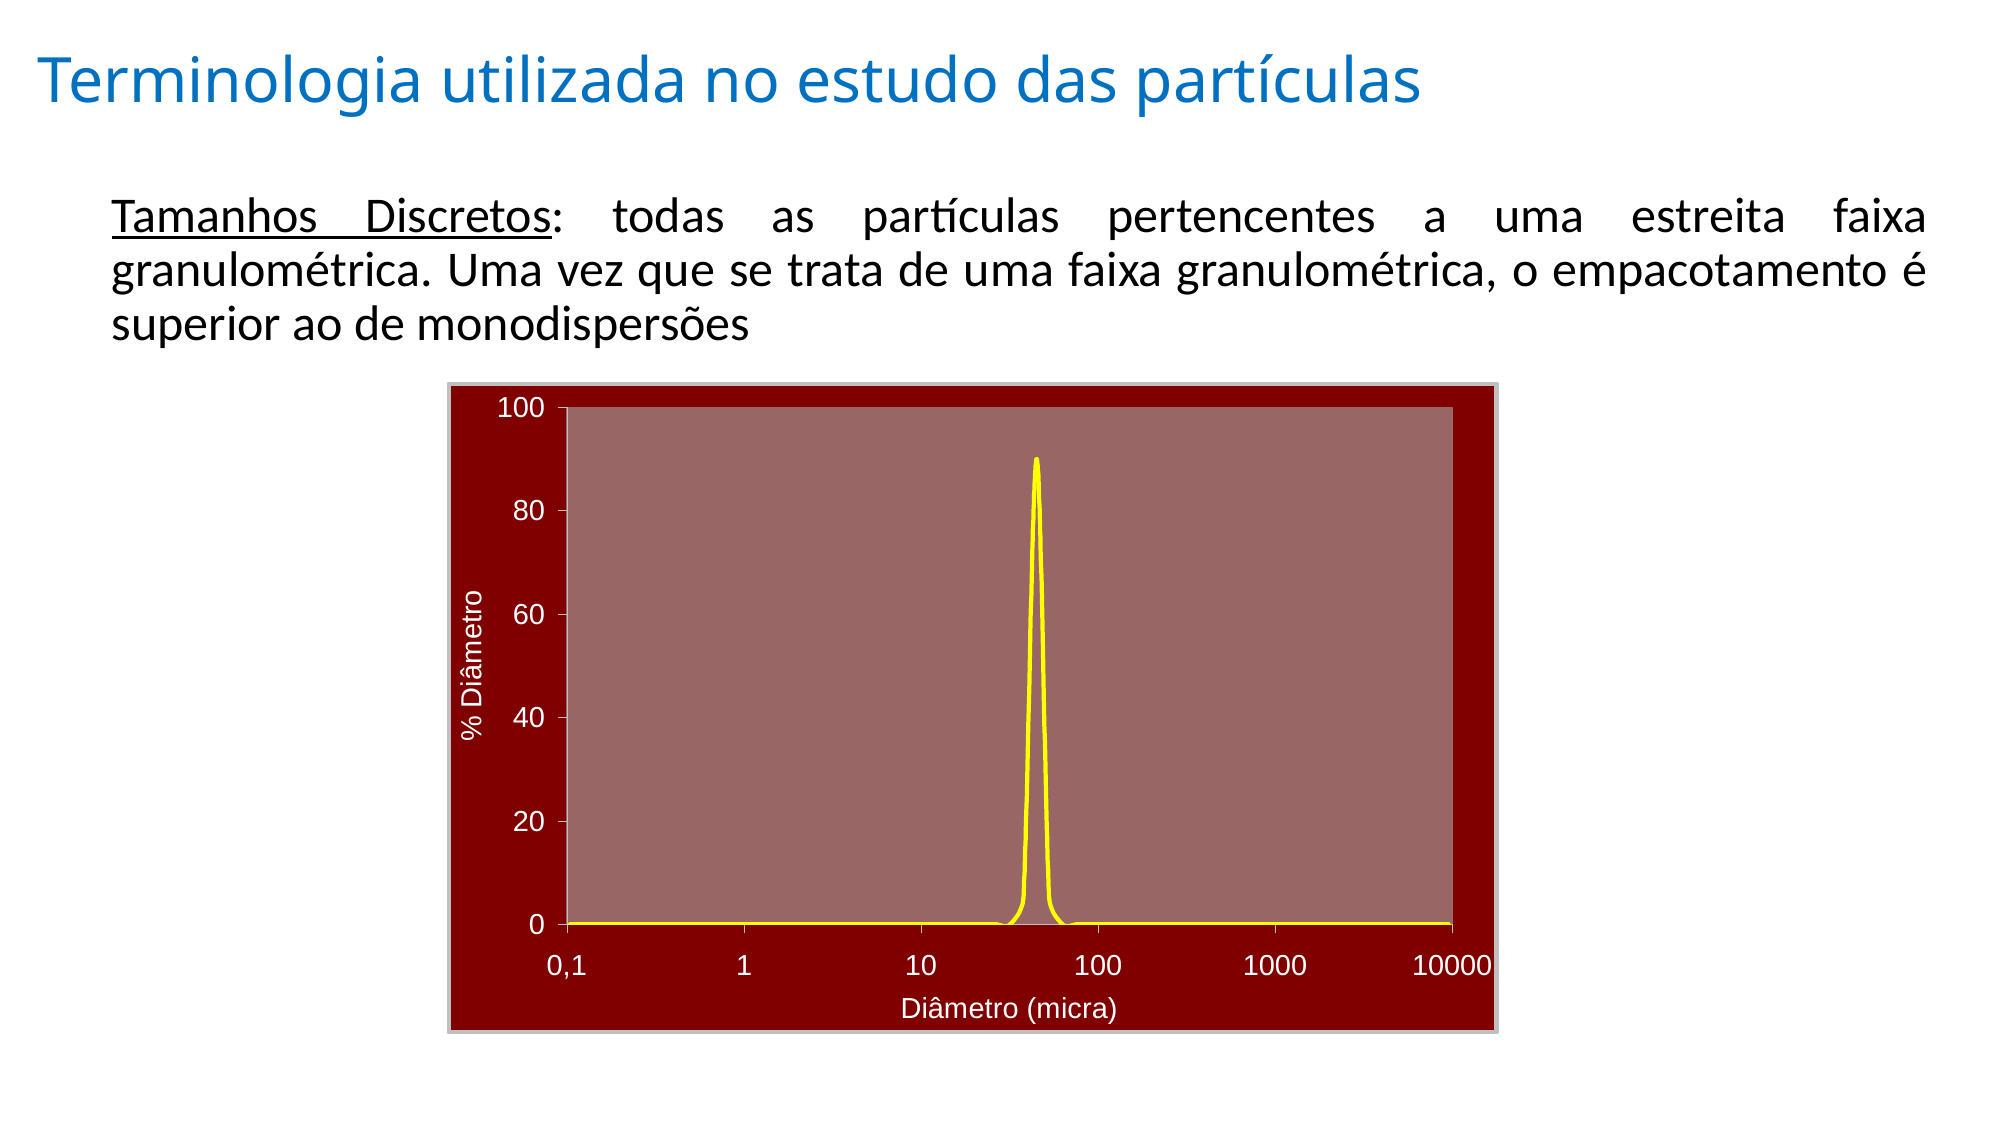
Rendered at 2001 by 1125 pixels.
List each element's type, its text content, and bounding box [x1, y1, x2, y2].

picture [442, 377, 1504, 1038]
text_box Terminologia utilizada no estudo das partículas [22, 18, 1970, 124]
text_box Tamanhos Discretos: todas as partículas pertencentes a uma estreita faixa granulométrica. Uma vez que se trata de uma faixa granulométrica, o empacotamento é superior ao de monodispersões [96, 181, 1944, 766]
